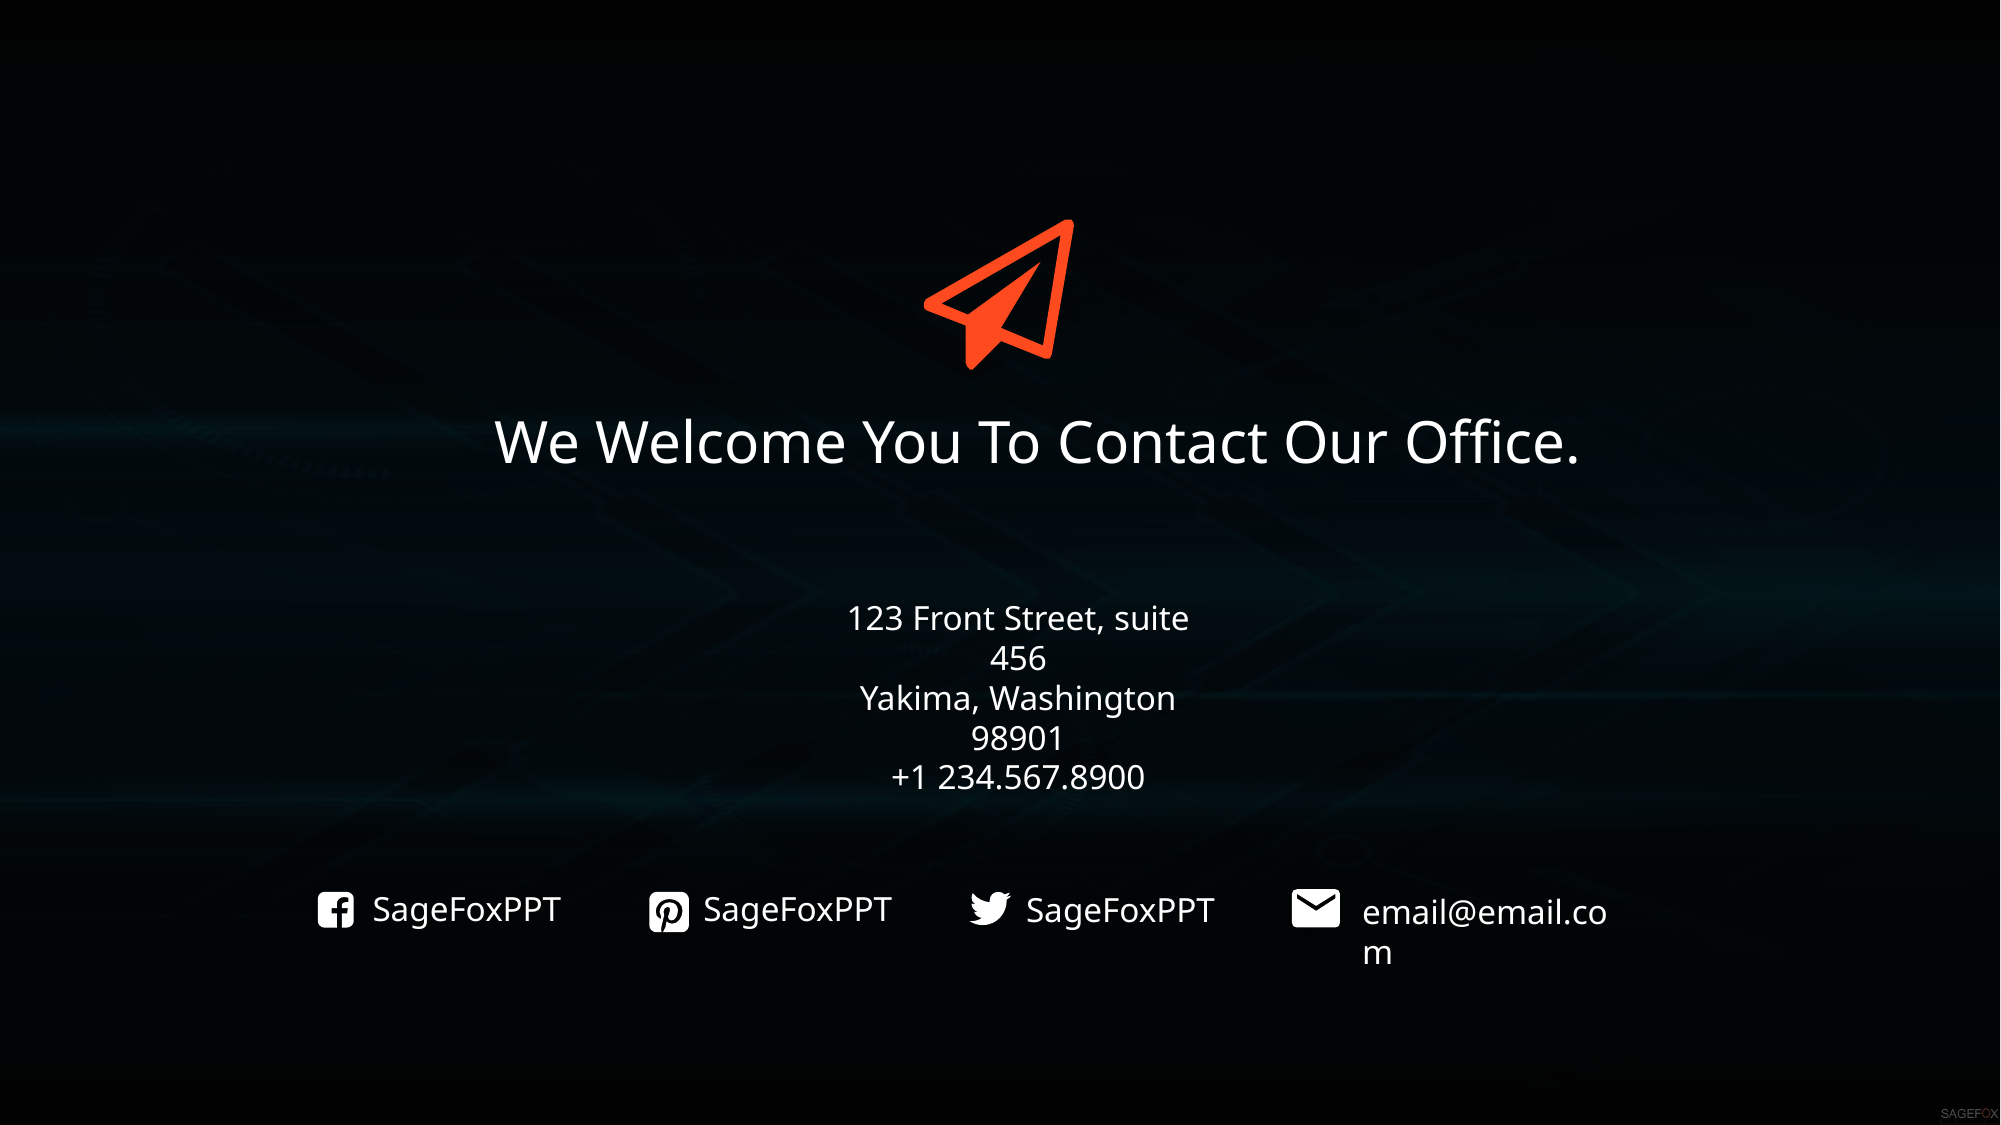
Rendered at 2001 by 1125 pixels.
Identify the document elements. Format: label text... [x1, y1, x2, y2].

text_box [317, 891, 354, 928]
text_box SageFoxPPT [357, 880, 598, 936]
text_box email@email.com [1347, 884, 1649, 979]
text_box 123 Front Street, suite 456 Yakima, Washington 98901 +1 234.567.8900 [808, 589, 1229, 804]
text_box SageFoxPPT [688, 880, 929, 936]
text_box We Welcome You To Contact Our Office. [477, 398, 1598, 483]
text_box [0, 0, 2000, 1125]
text_box [923, 219, 1074, 370]
text_box [649, 891, 688, 933]
text_box [969, 891, 1011, 926]
text_box [1291, 889, 1340, 928]
text_box SageFoxPPT [1011, 881, 1252, 937]
